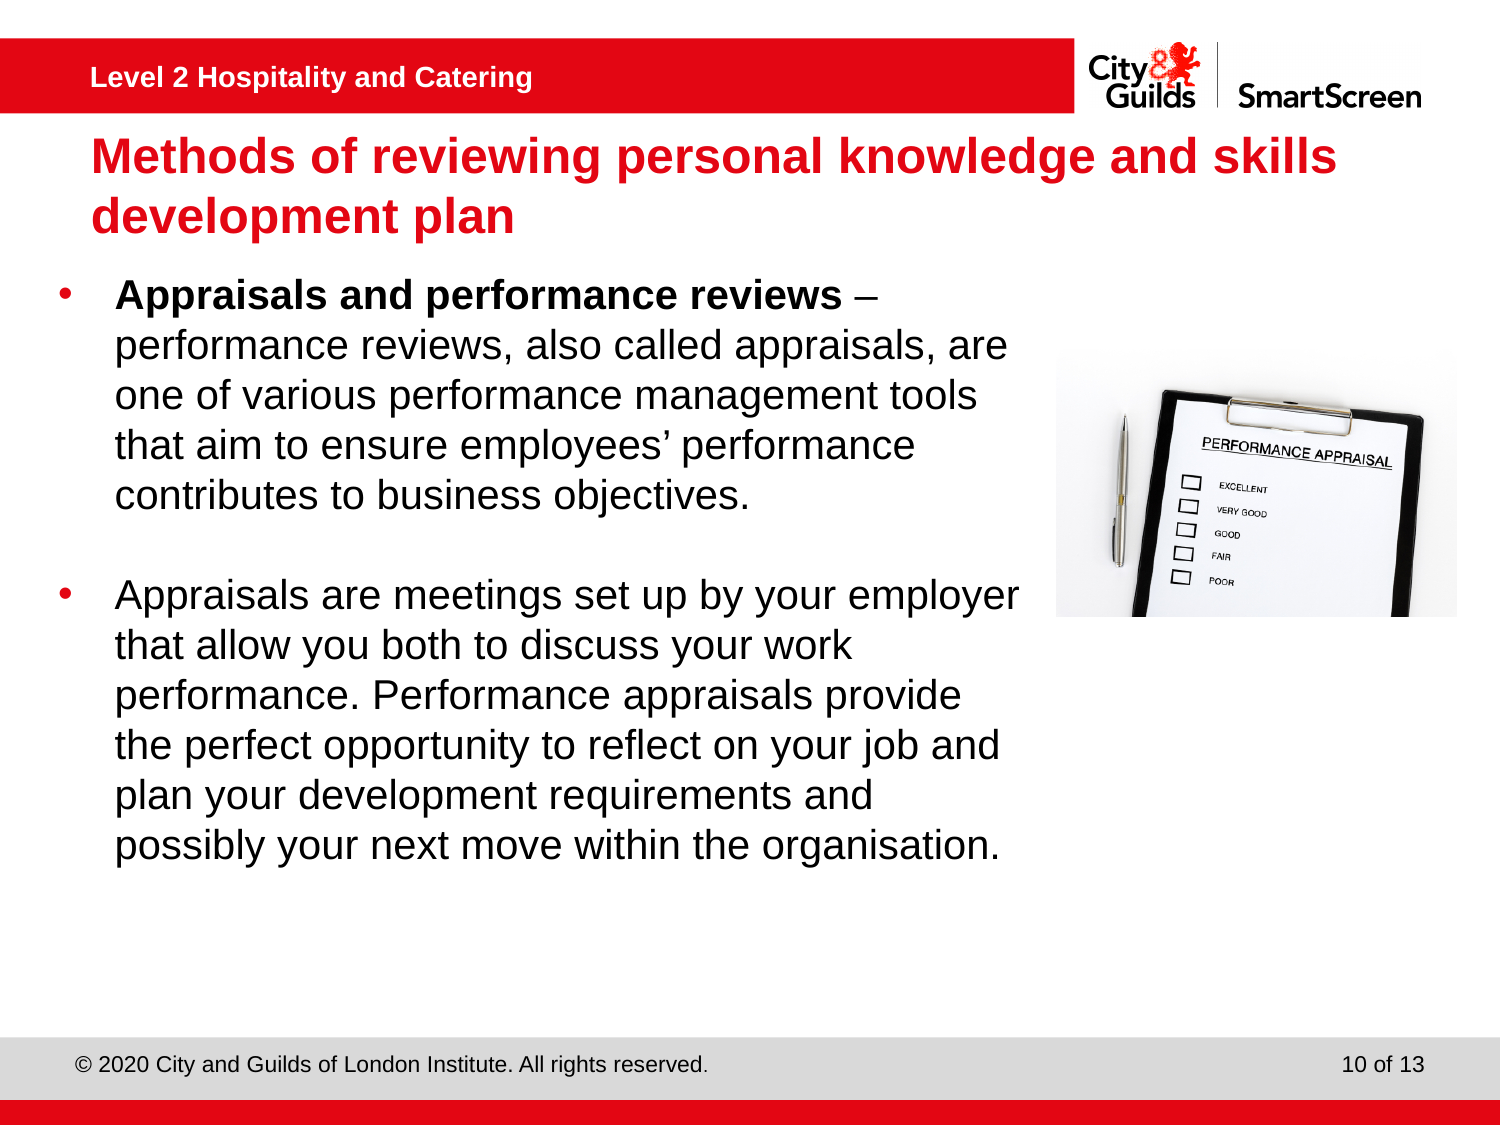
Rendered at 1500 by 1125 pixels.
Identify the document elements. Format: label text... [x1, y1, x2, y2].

title Methods of reviewing personal knowledge and skills development plan [75, 151, 1425, 216]
picture [1089, 42, 1421, 108]
list Appraisals and performance reviews – performance reviews, also called appraisals, are one of various performance management tools that aim to ensure employees’ performance contributes to business objectives. Appraisals are meetings set up by your employer that allow you both to discuss your work performance. Performance appraisals provide the perfect opportunity to reflect on your job and plan your development requirements and possibly your next move within the organisation. [42, 260, 1039, 1001]
picture [1056, 349, 1457, 617]
